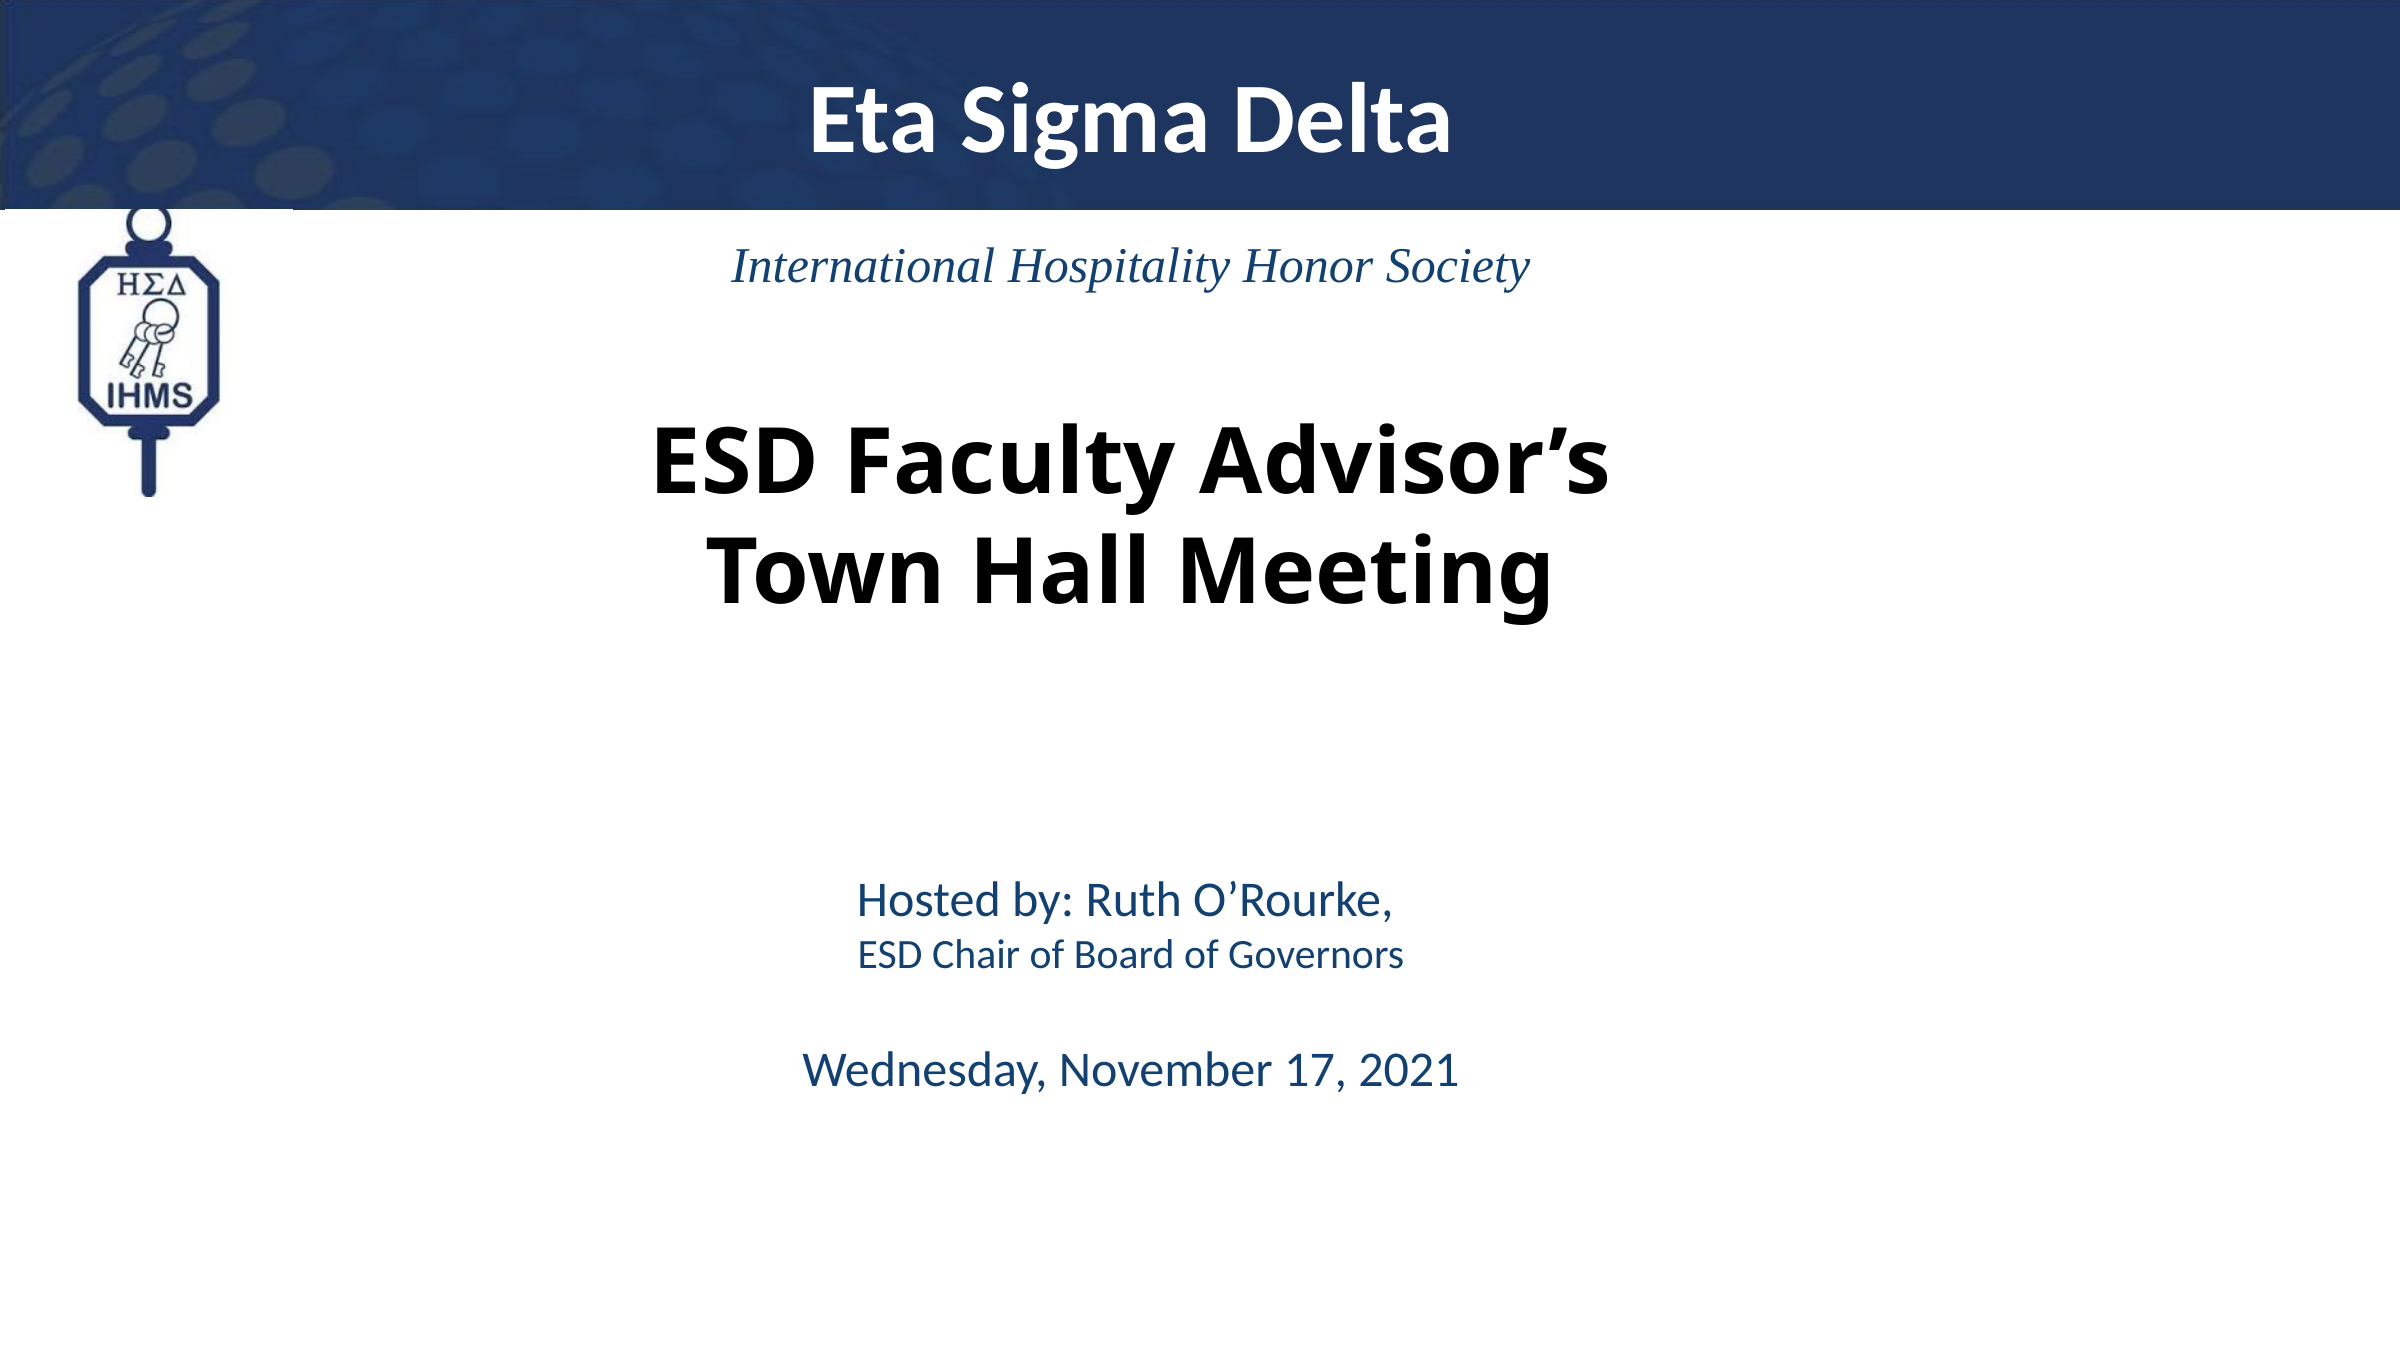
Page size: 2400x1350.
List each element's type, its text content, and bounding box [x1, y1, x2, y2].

text_box Hosted by: Ruth O’Rourke, ESD Chair of Board of Governors Wednesday, November 17, 2021 [613, 859, 1648, 1163]
picture [0, 0, 2400, 498]
text_box Eta Sigma Delta International Hospitality Honor Society ESD Faculty Advisor’s Town Hall Meeting [320, 221, 1942, 747]
